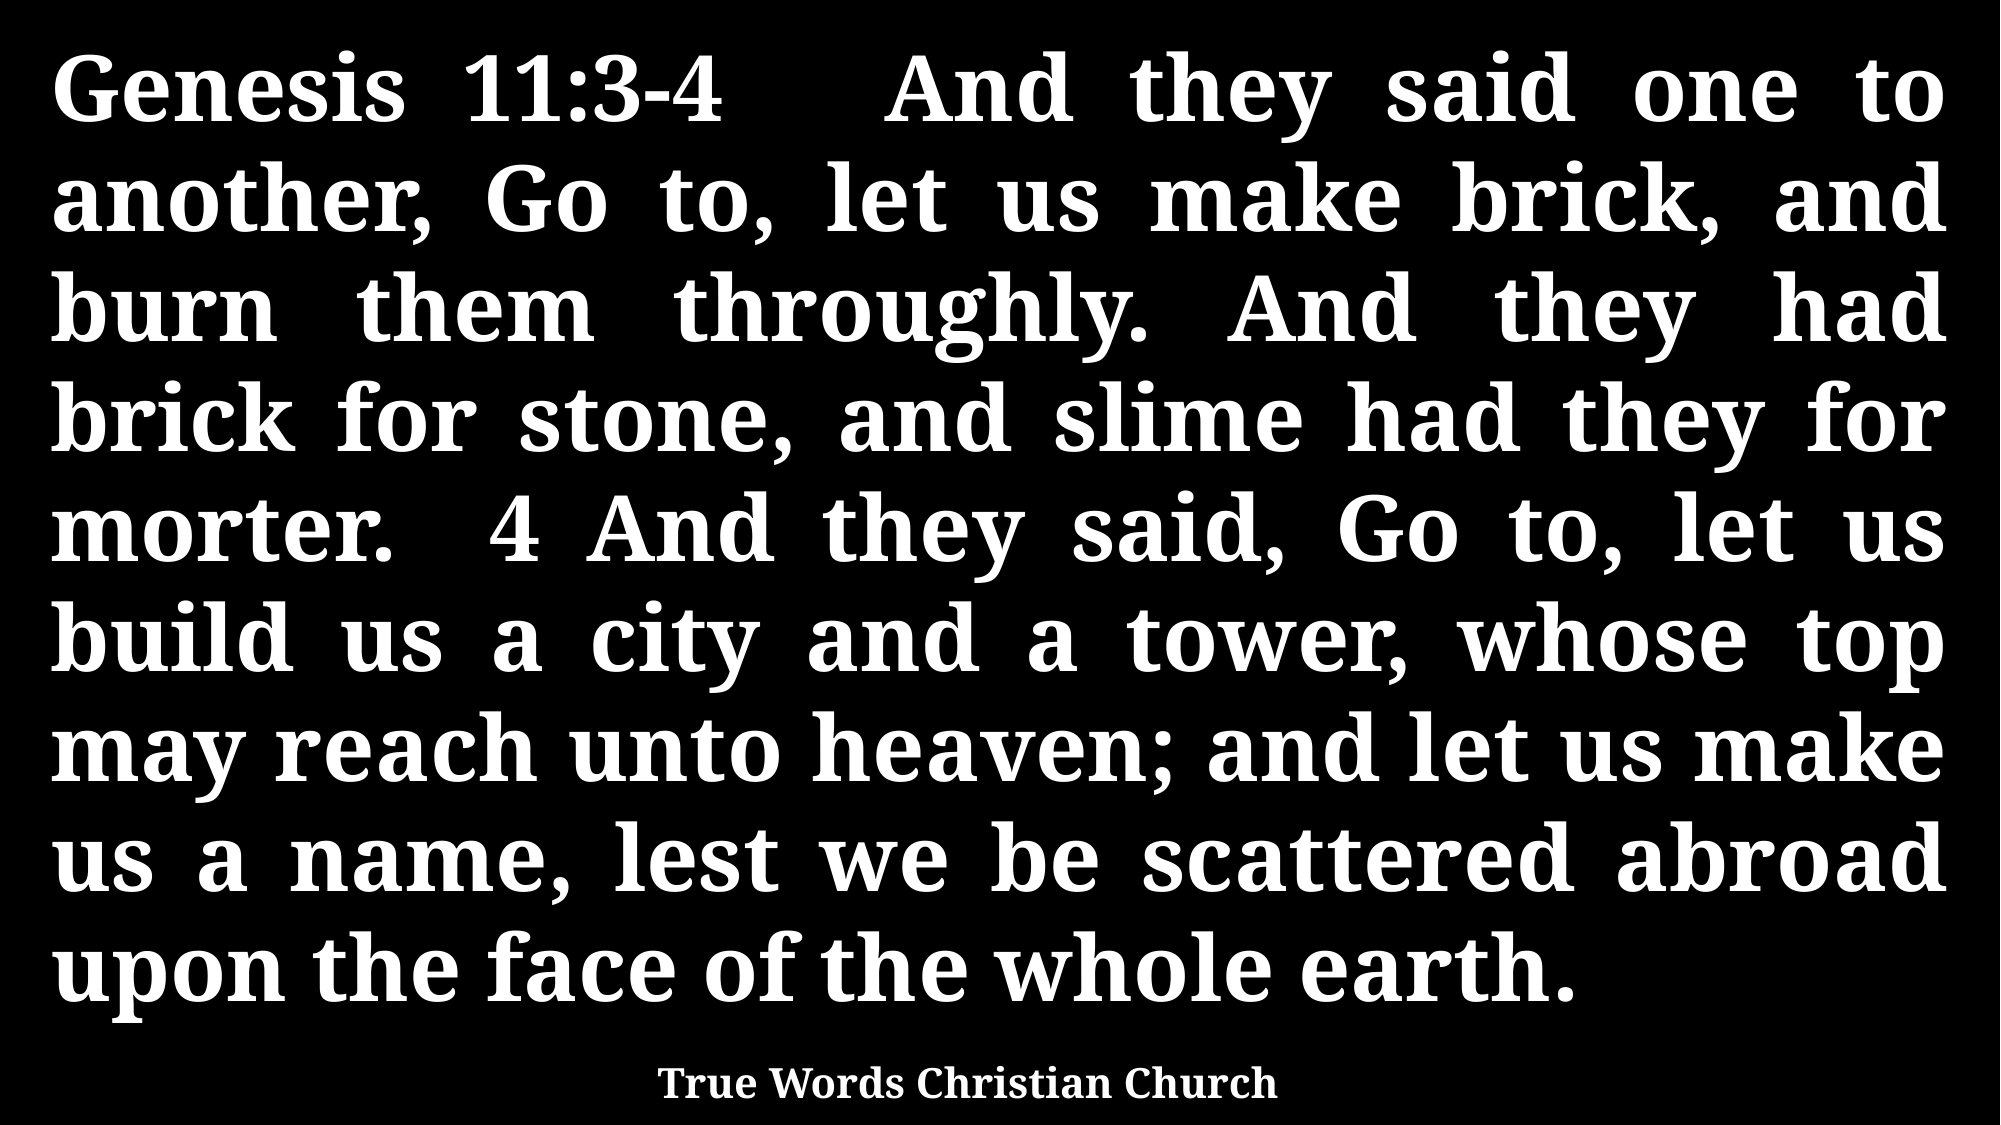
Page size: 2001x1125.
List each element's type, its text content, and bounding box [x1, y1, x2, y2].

text_box Genesis 11:3-4 And they said one to another, Go to, let us make brick, and burn them throughly. And they had brick for stone, and slime had they for morter. 4 And they said, Go to, let us build us a city and a tower, whose top may reach unto heaven; and let us make us a name, lest we be scattered abroad upon the face of the whole earth. [35, 22, 1965, 1027]
text_box True Words Christian Church [642, 1049, 1294, 1114]
